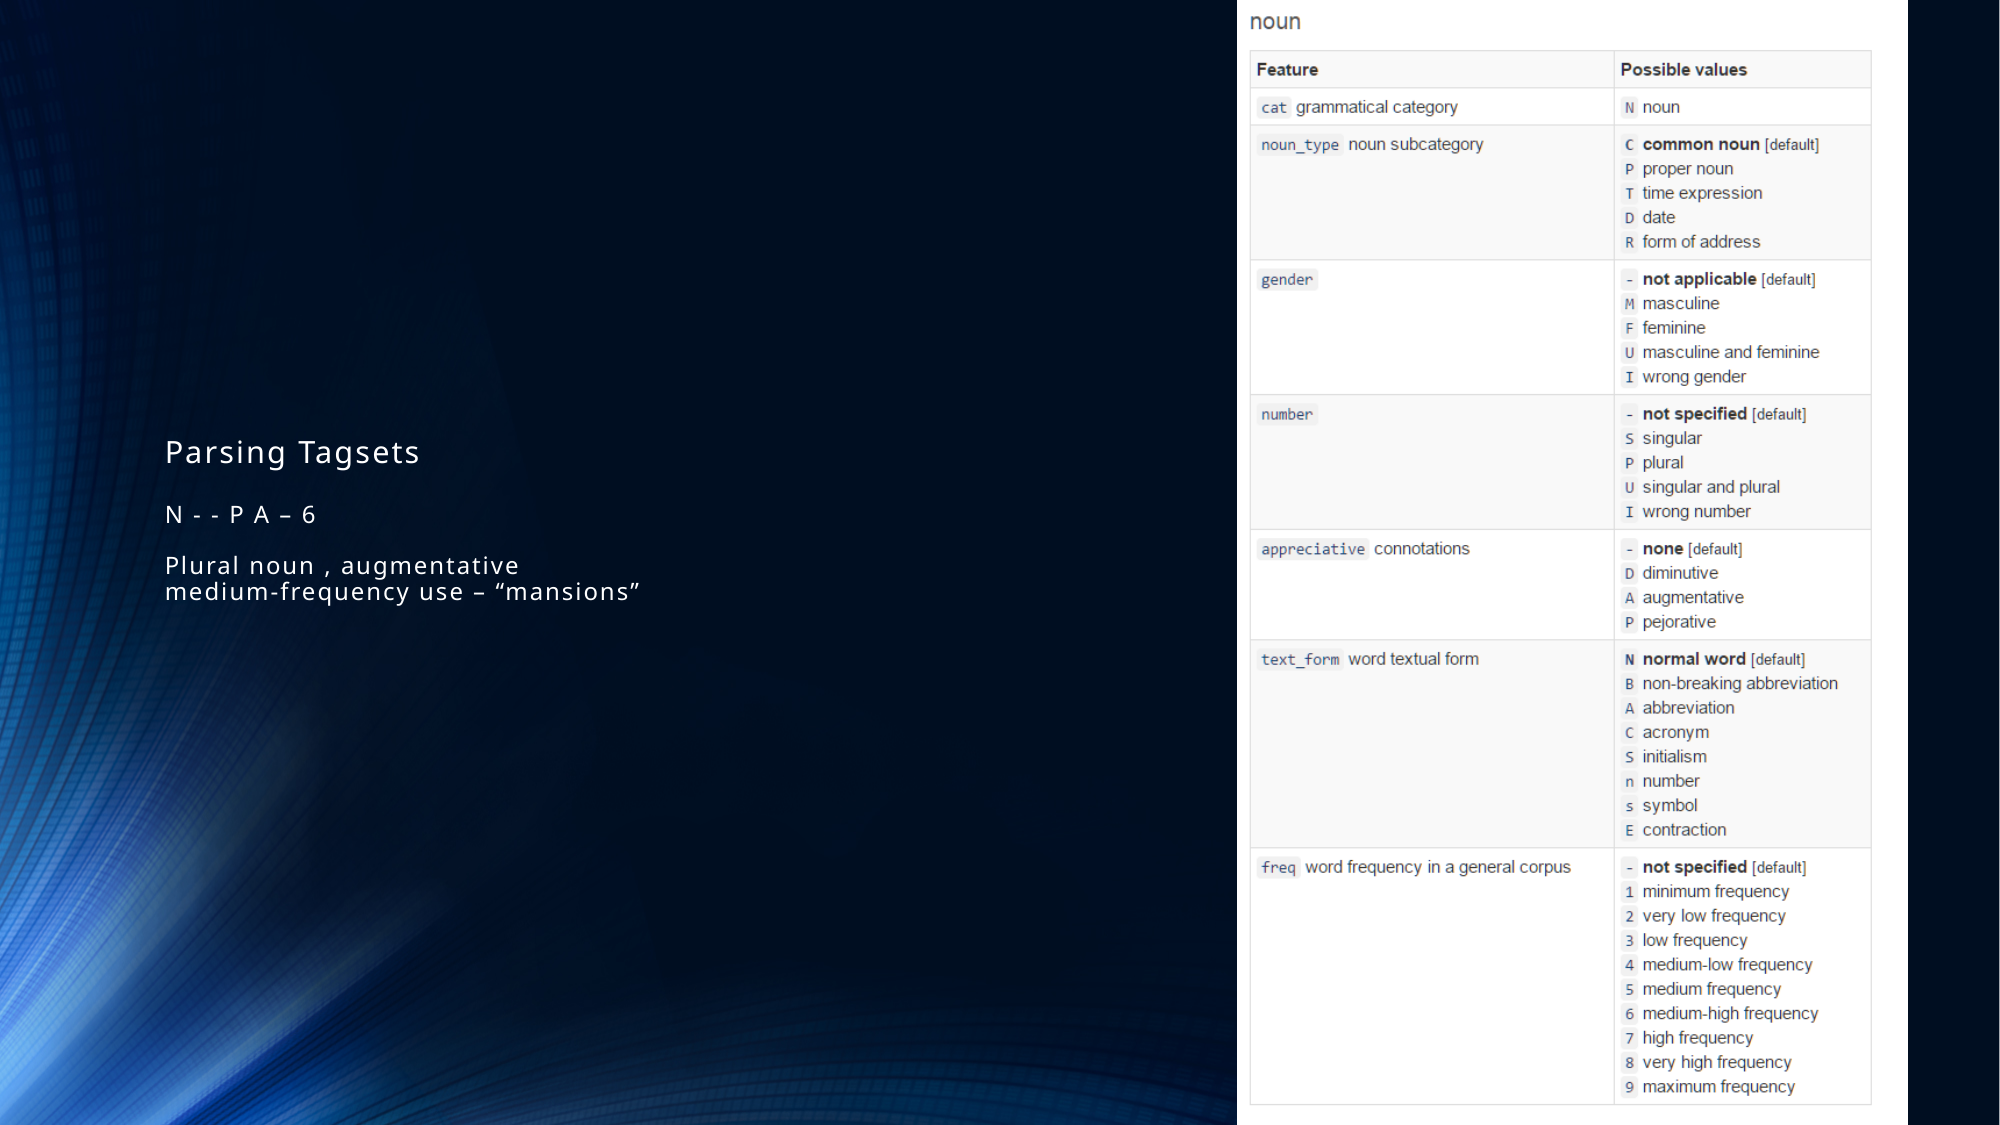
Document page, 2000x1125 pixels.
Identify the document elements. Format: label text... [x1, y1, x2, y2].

picture [0, 0, 2000, 1125]
title Parsing Tagsets N - - P A – 6 Plural noun , augmentative medium-frequency use – “mansions” [149, 425, 1237, 650]
